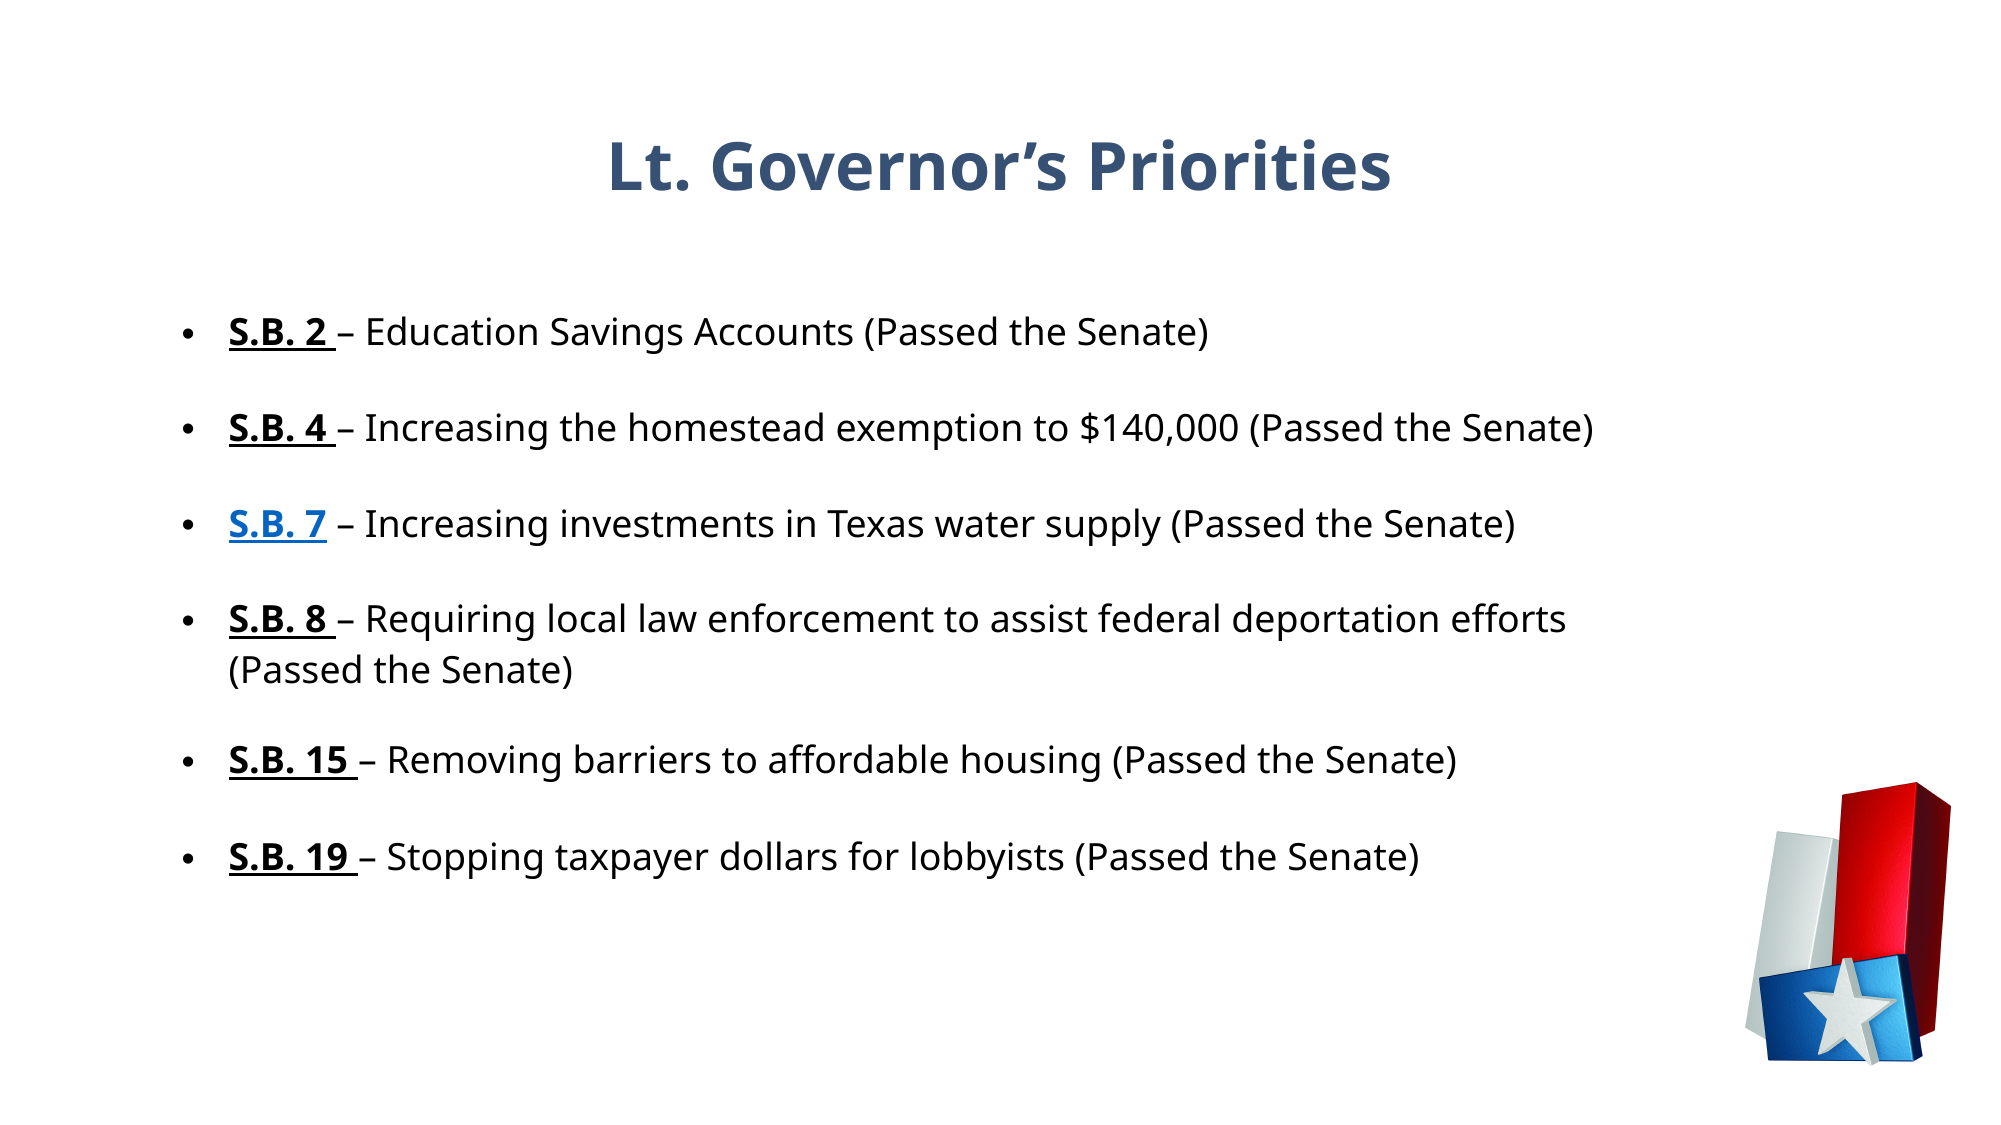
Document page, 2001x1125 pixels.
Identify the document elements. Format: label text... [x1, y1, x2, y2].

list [1745, 782, 1952, 1066]
text_box S.B. 2 – Education Savings Accounts (Passed the Senate) S.B. 4 – Increasing the homestead exemption to $140,000 (Passed the Senate) S.B. 7 – Increasing investments in Texas water supply (Passed the Senate) S.B. 8 – Requiring local law enforcement to assist federal deportation efforts (Passed the Senate) S.B. 15 – Removing barriers to affordable housing (Passed the Senate) S.B. 19 – Stopping taxpayer dollars for lobbyists (Passed the Senate) [166, 299, 1698, 892]
title Lt. Governor’s Priorities [137, 59, 1863, 278]
